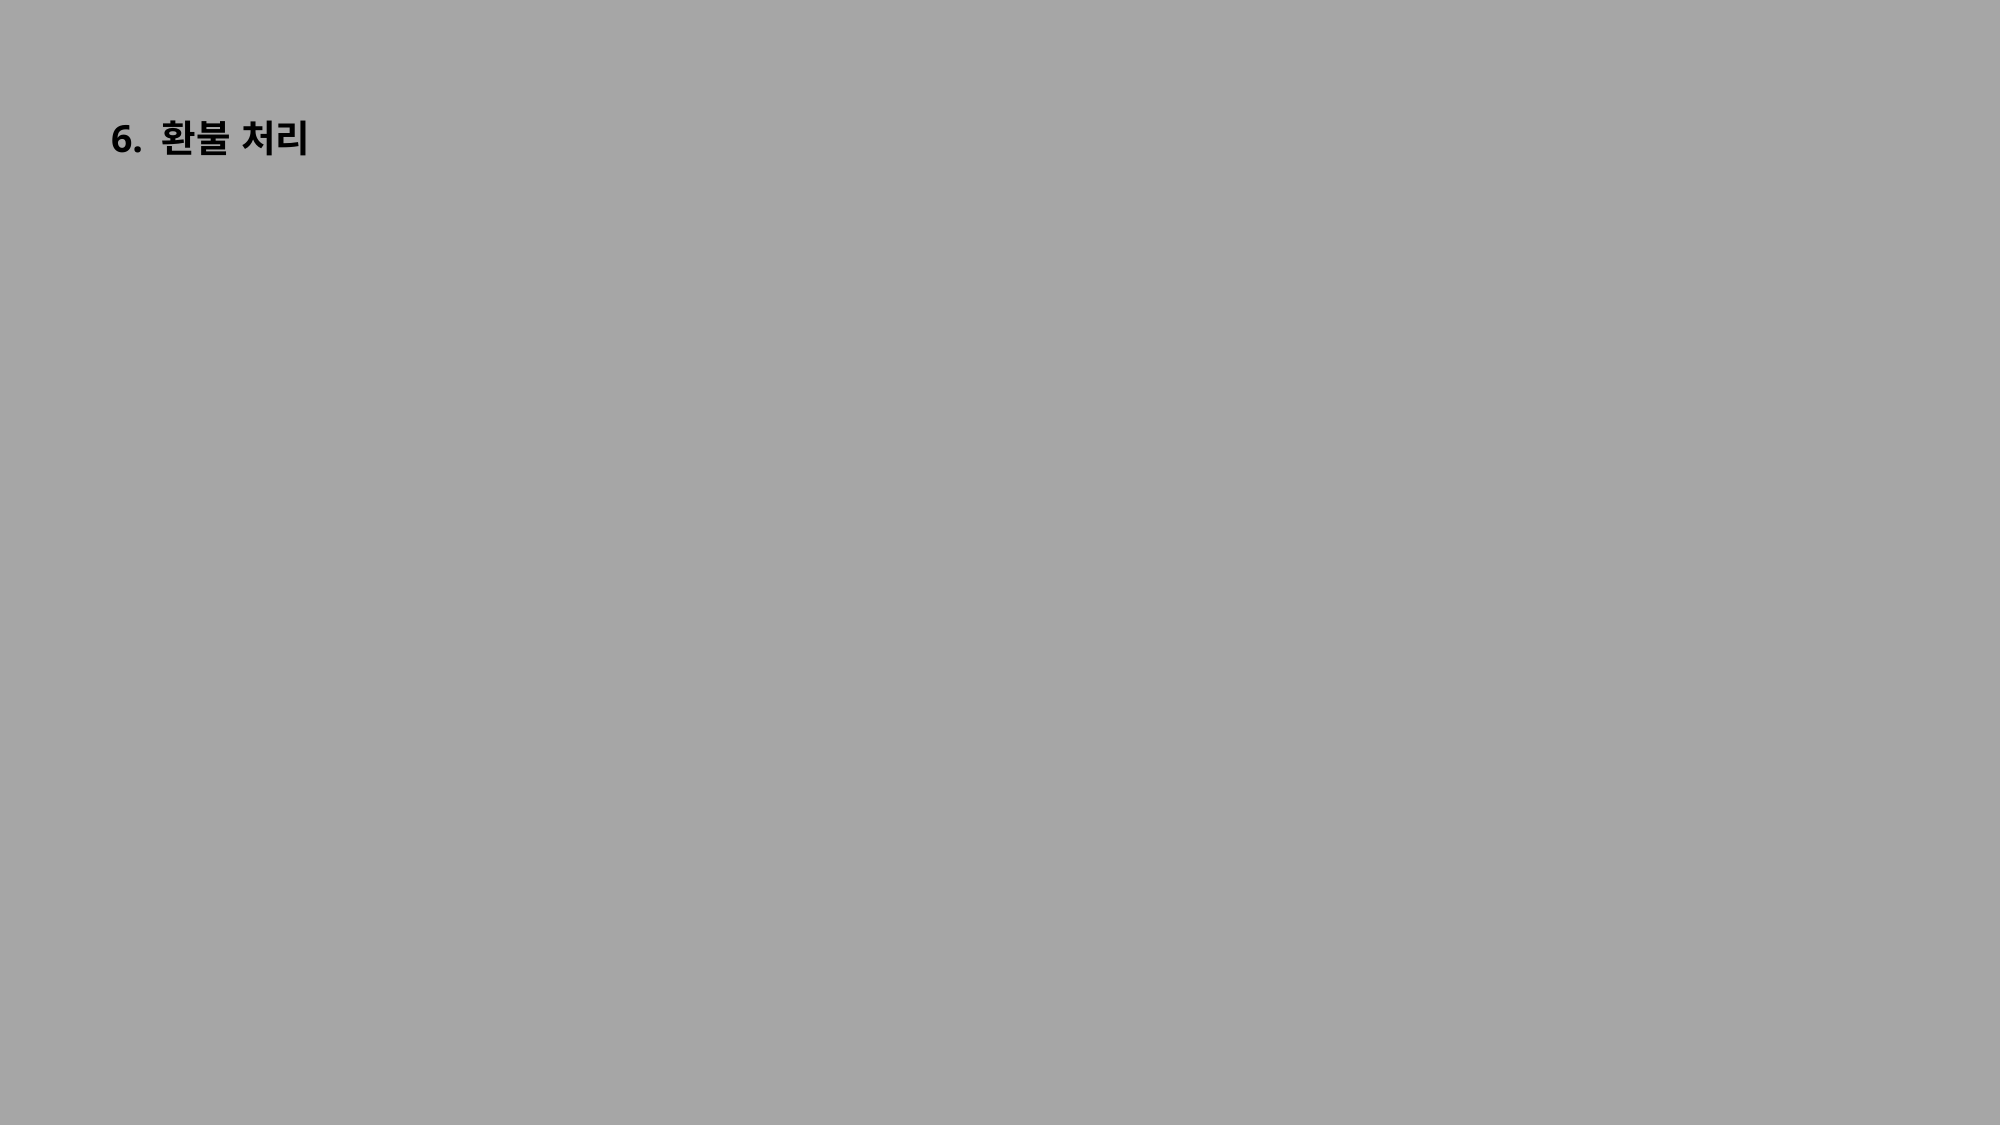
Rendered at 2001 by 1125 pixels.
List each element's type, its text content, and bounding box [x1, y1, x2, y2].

text_box 6. 환불 처리 [96, 107, 1391, 168]
